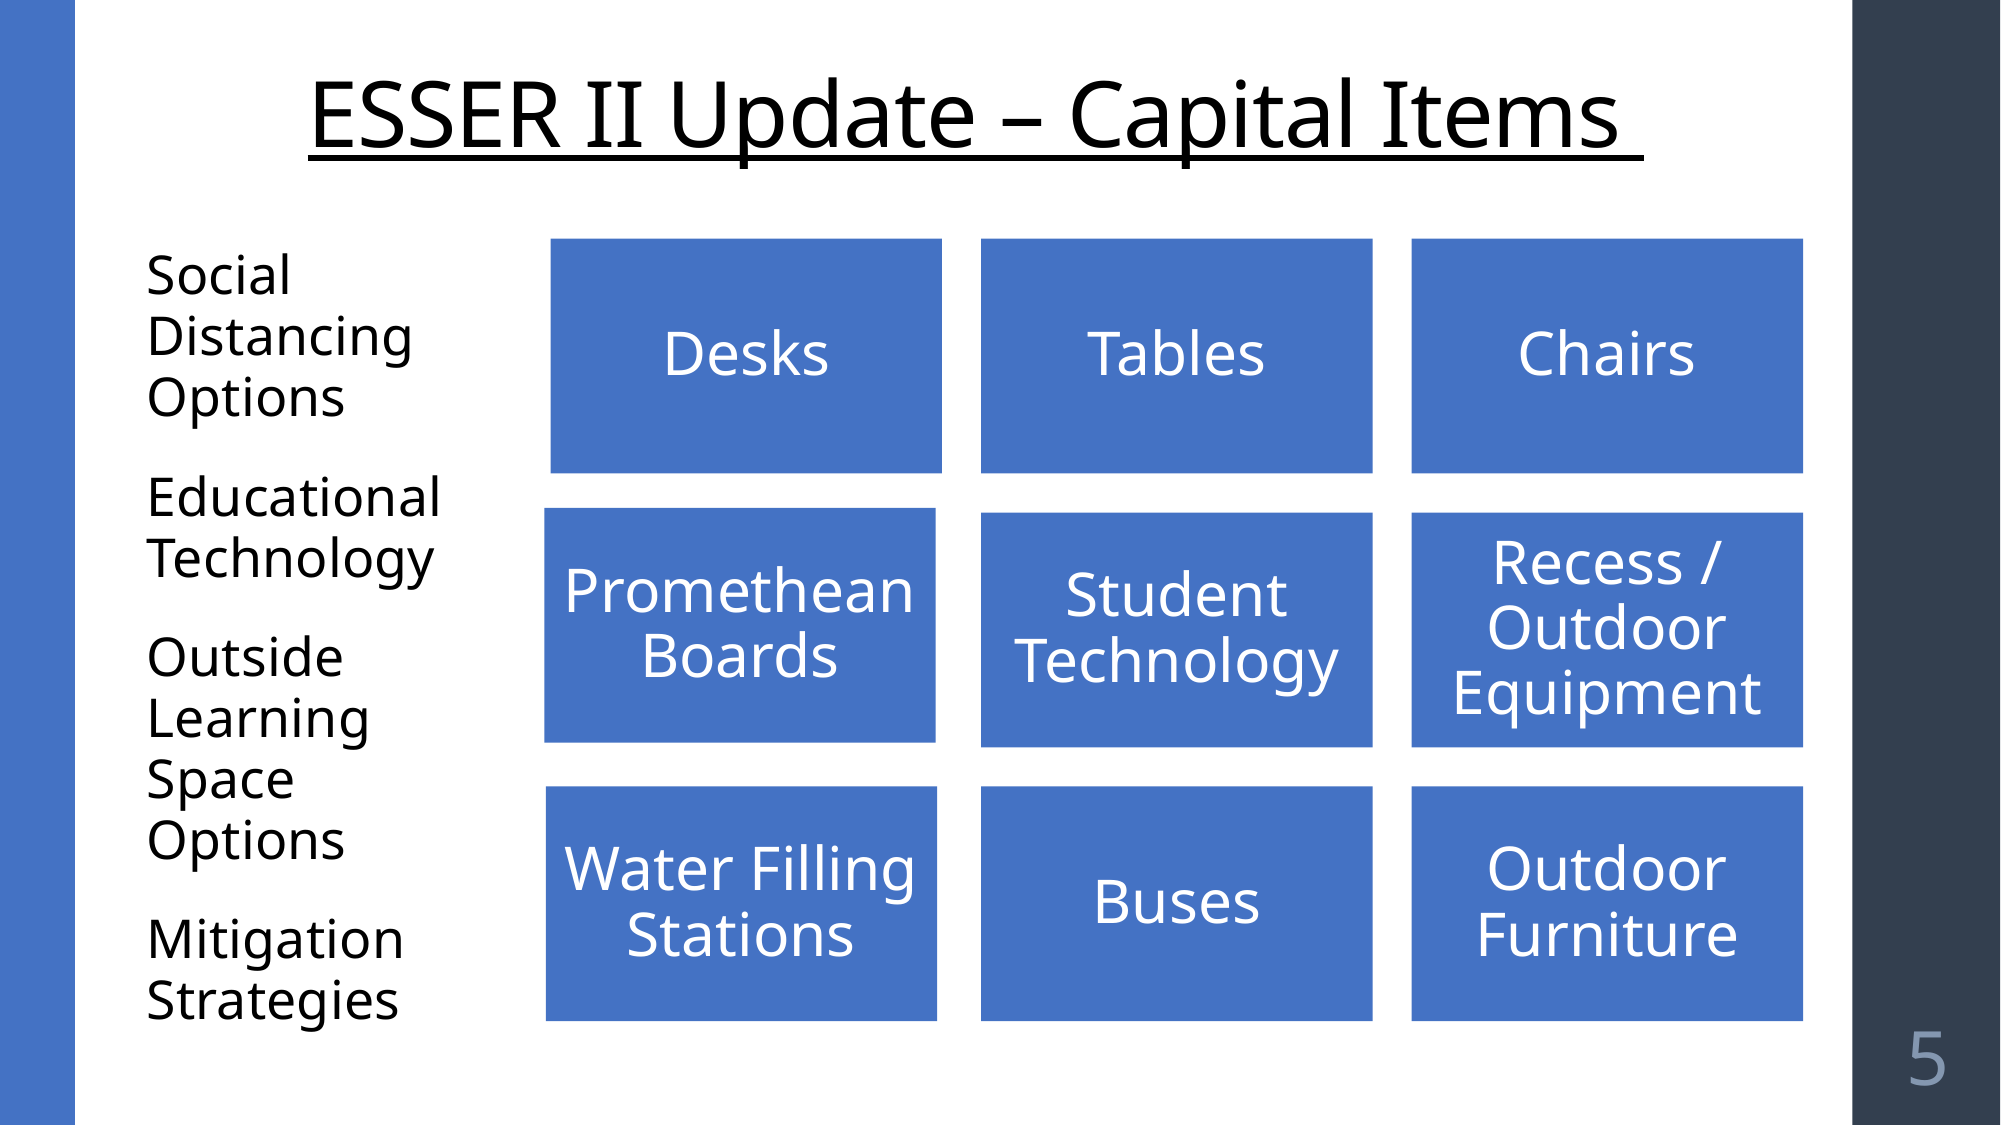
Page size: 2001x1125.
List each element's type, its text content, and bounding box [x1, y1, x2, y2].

text_box Social Distancing Options Educational Technology Outside Learning Space Options Mitigation Strategies [130, 237, 521, 1044]
slide_number 5 [1852, 1012, 2000, 1110]
title ESSER II Update – Capital Items [181, 39, 1772, 174]
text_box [519, 238, 1834, 1022]
